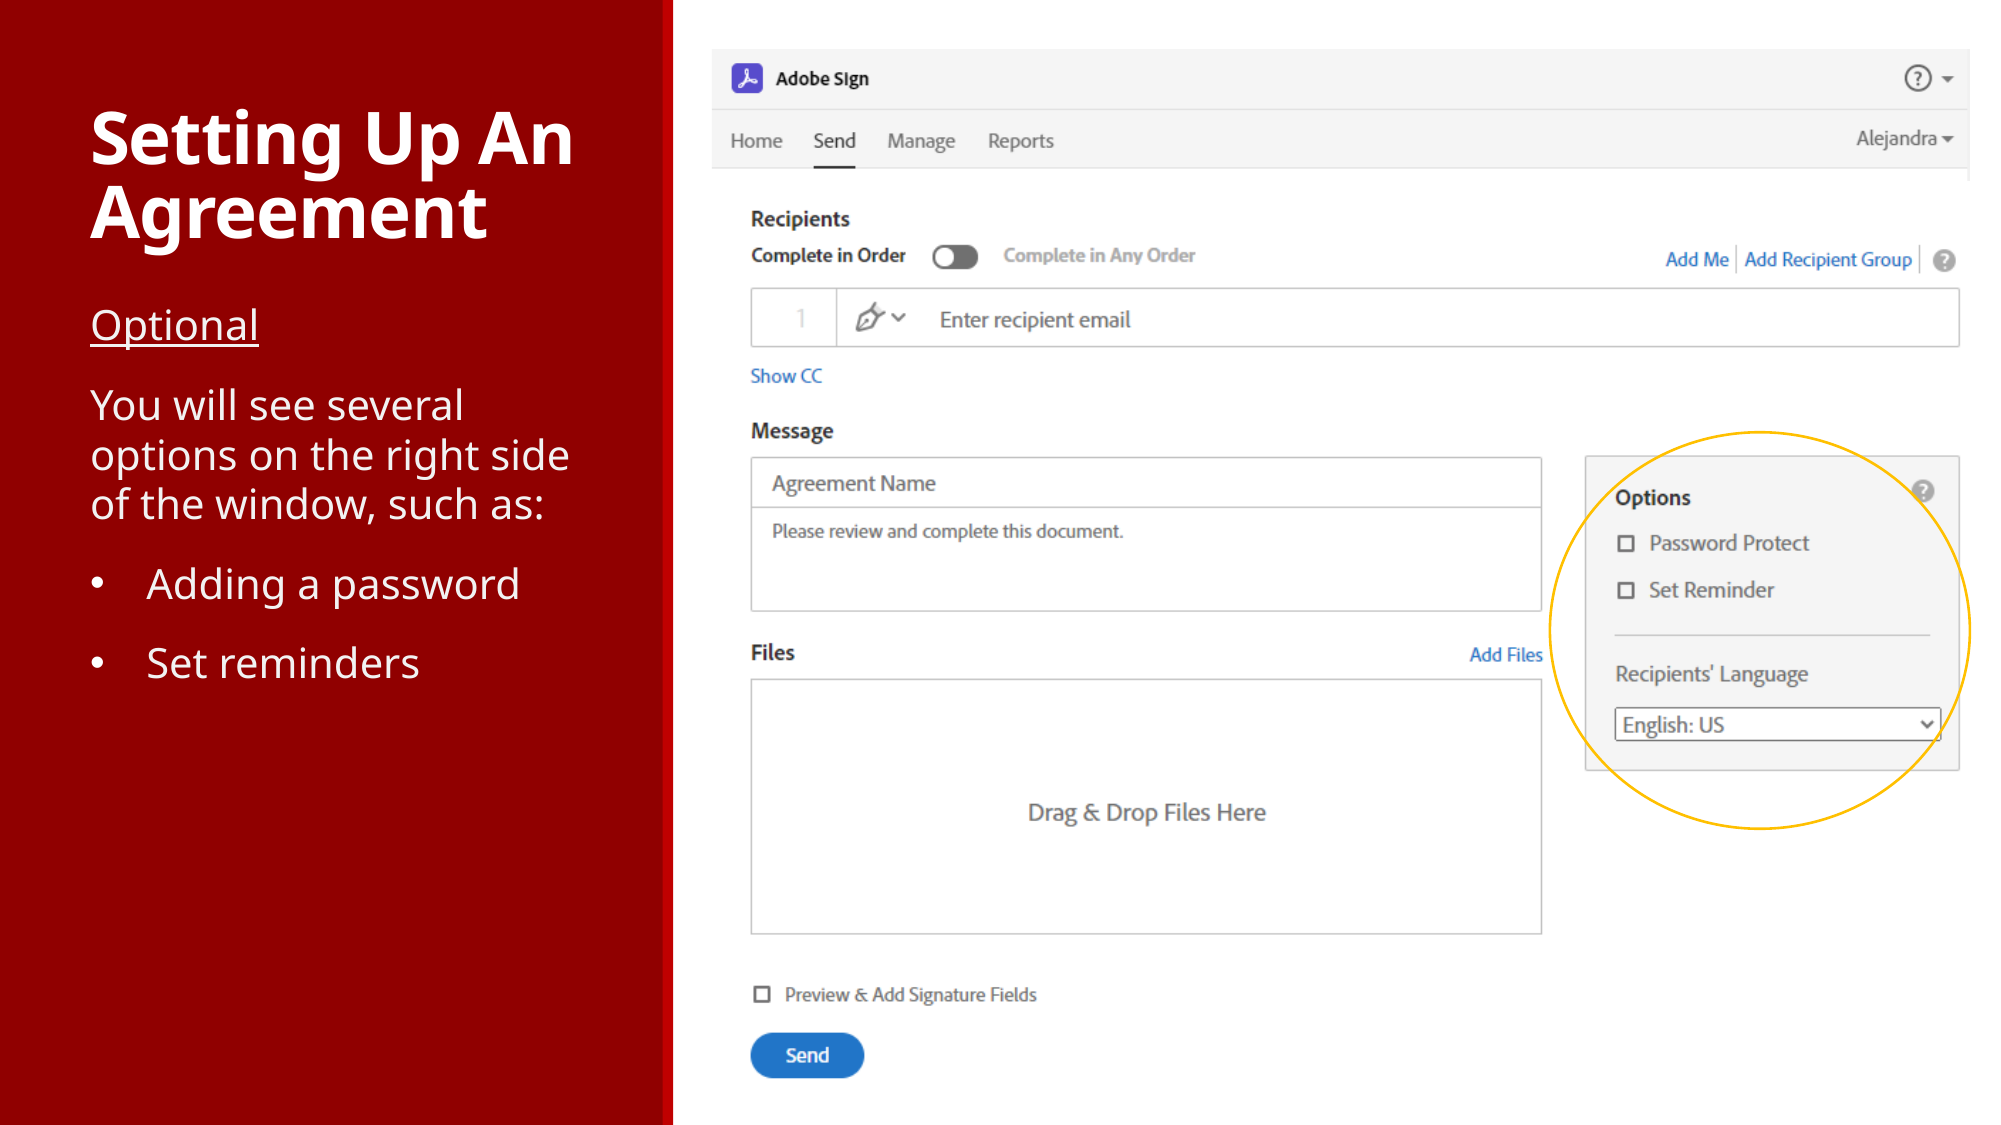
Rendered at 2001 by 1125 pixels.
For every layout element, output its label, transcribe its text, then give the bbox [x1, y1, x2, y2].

picture [711, 49, 1971, 181]
title Setting Up An Agreement [75, 97, 600, 272]
picture [720, 183, 2000, 1105]
list Optional You will see several options on the right side of the window, such as: Adding a password Set reminders [75, 291, 600, 1035]
